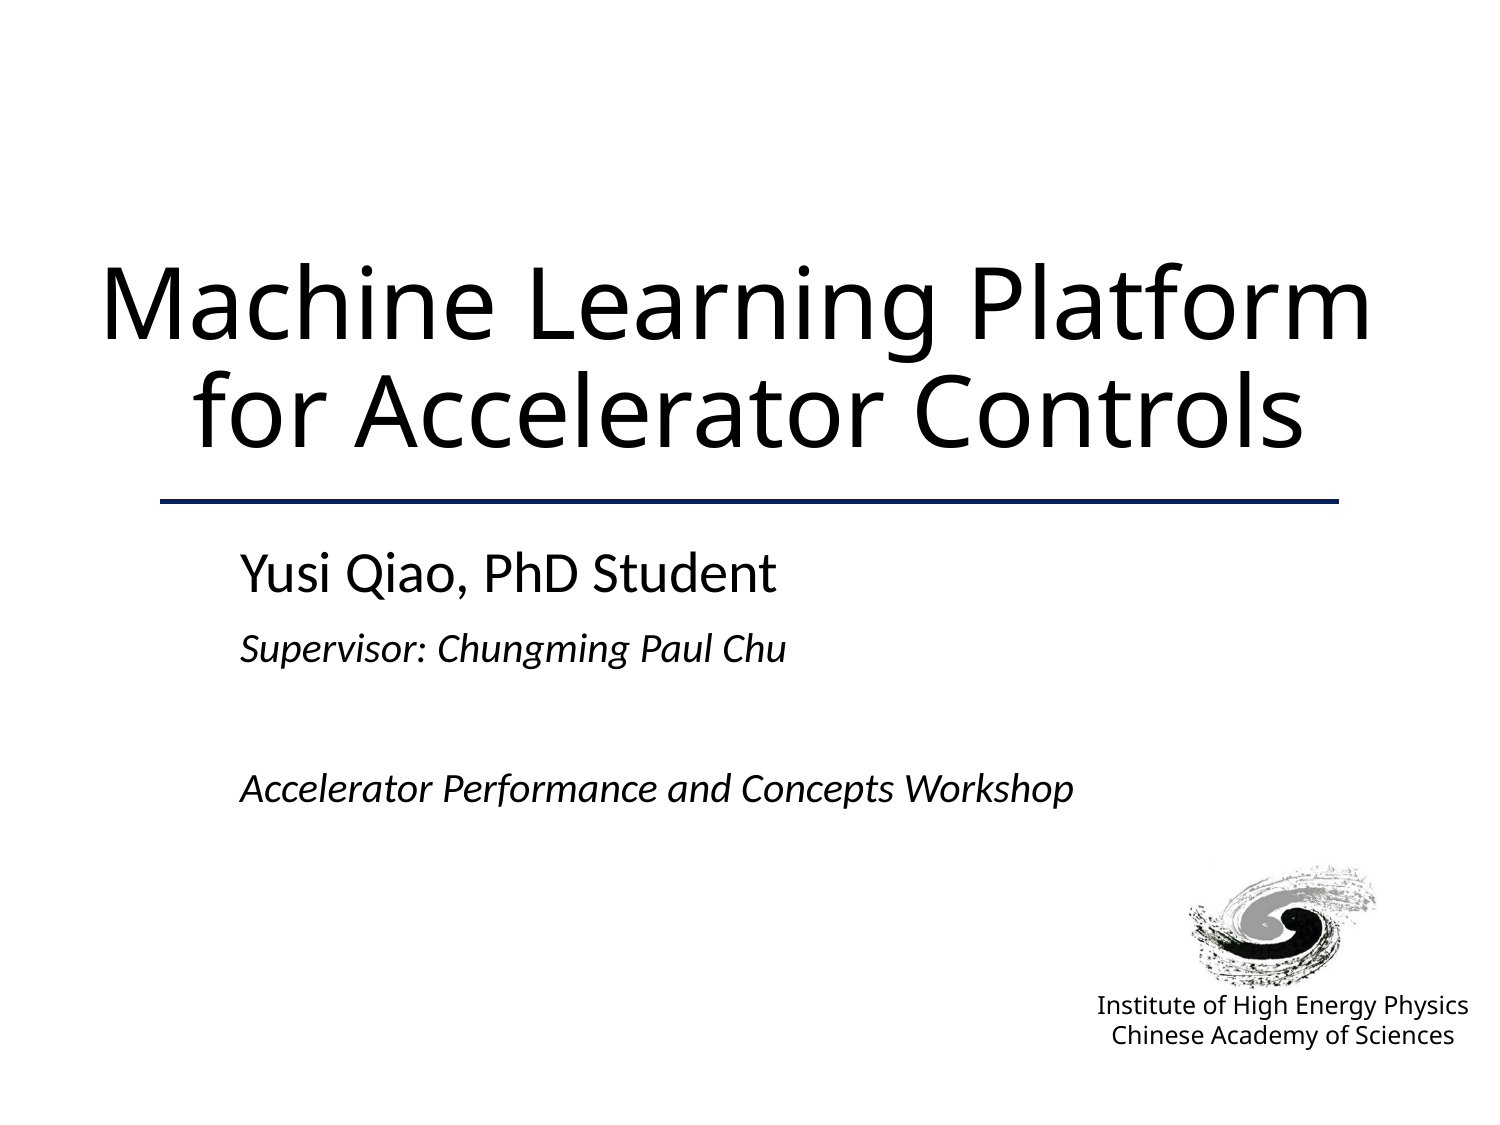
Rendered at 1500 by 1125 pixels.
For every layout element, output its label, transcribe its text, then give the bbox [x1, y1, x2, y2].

subtitle Yusi Qiao, PhD Student Supervisor: Chungming Paul Chu Accelerator Performance and Concepts Workshop [225, 534, 1253, 837]
title Machine Learning Platform for Accelerator Controls [0, 183, 1500, 478]
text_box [1078, 861, 1489, 1075]
